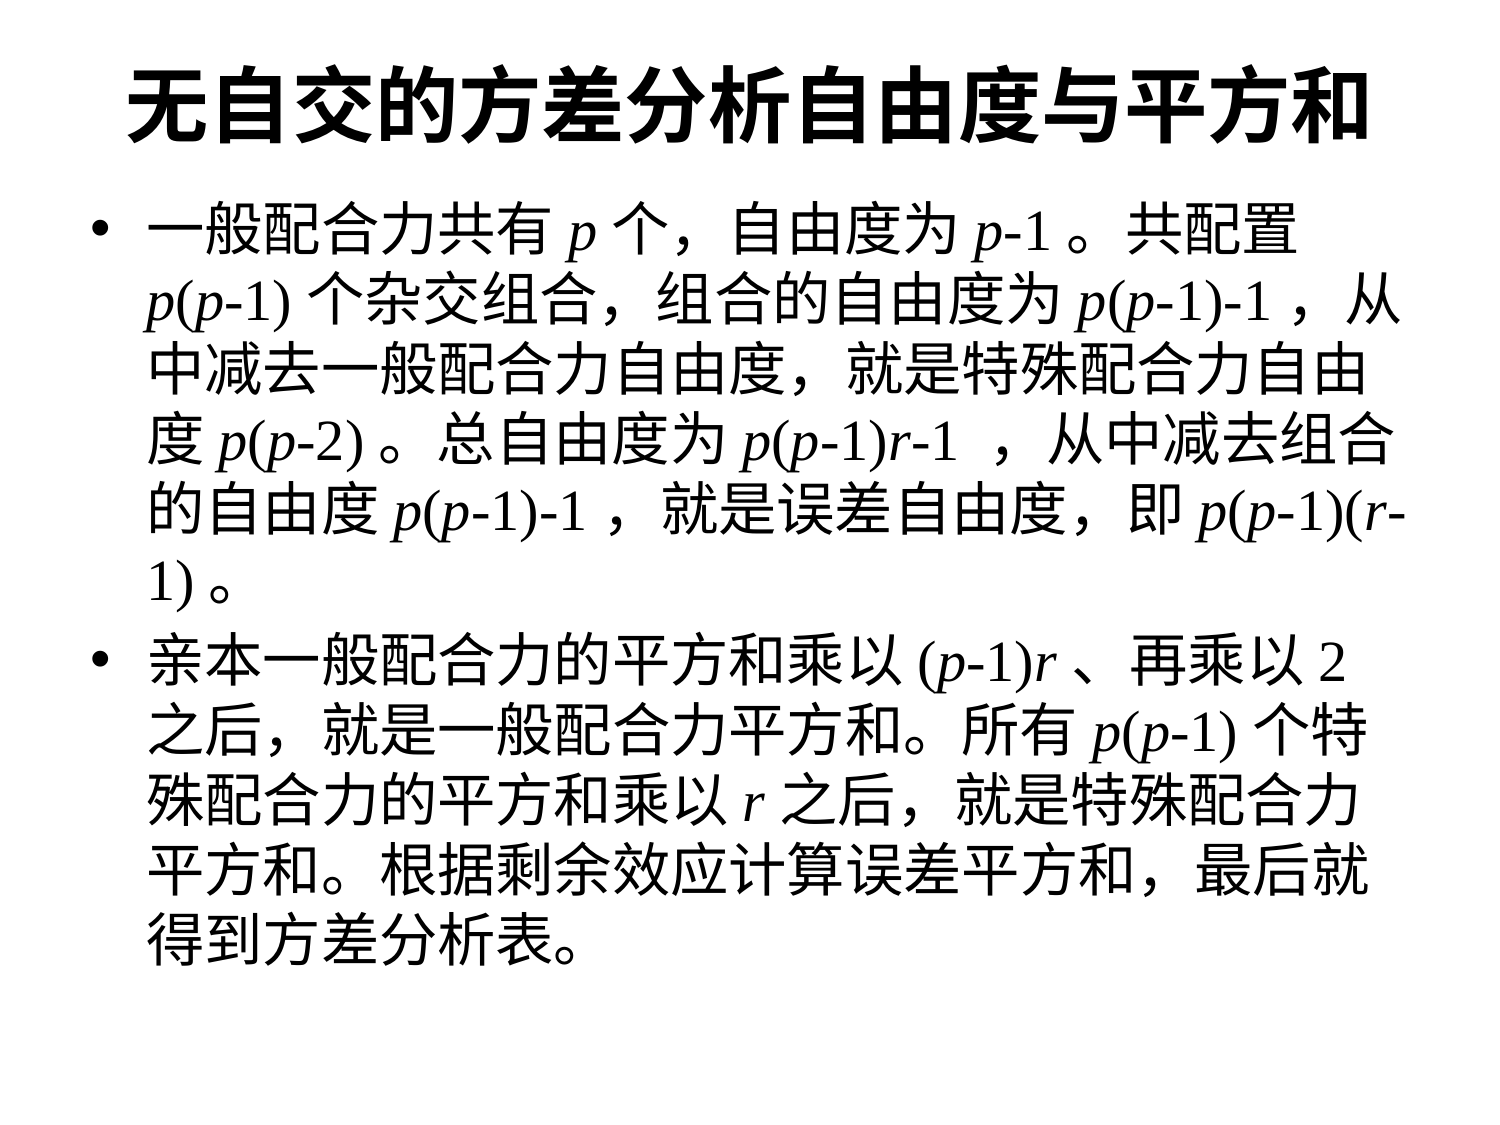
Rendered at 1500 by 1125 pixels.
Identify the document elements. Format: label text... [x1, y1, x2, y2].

list 一般配合力共有p个，自由度为p-1。共配置p(p-1)个杂交组合，组合的自由度为p(p-1)-1，从中减去一般配合力自由度，就是特殊配合力自由度p(p-2)。总自由度为p(p-1)r-1 ，从中减去组合的自由度p(p-1)-1，就是误差自由度，即p(p-1)(r-1)。 亲本一般配合力的平方和乘以(p-1)r、再乘以2之后，就是一般配合力平方和。所有p(p-1)个特殊配合力的平方和乘以r之后，就是特殊配合力平方和。根据剩余效应计算误差平方和，最后就得到方差分析表。 [75, 184, 1425, 1005]
title 无自交的方差分析自由度与平方和 [75, 45, 1425, 161]
